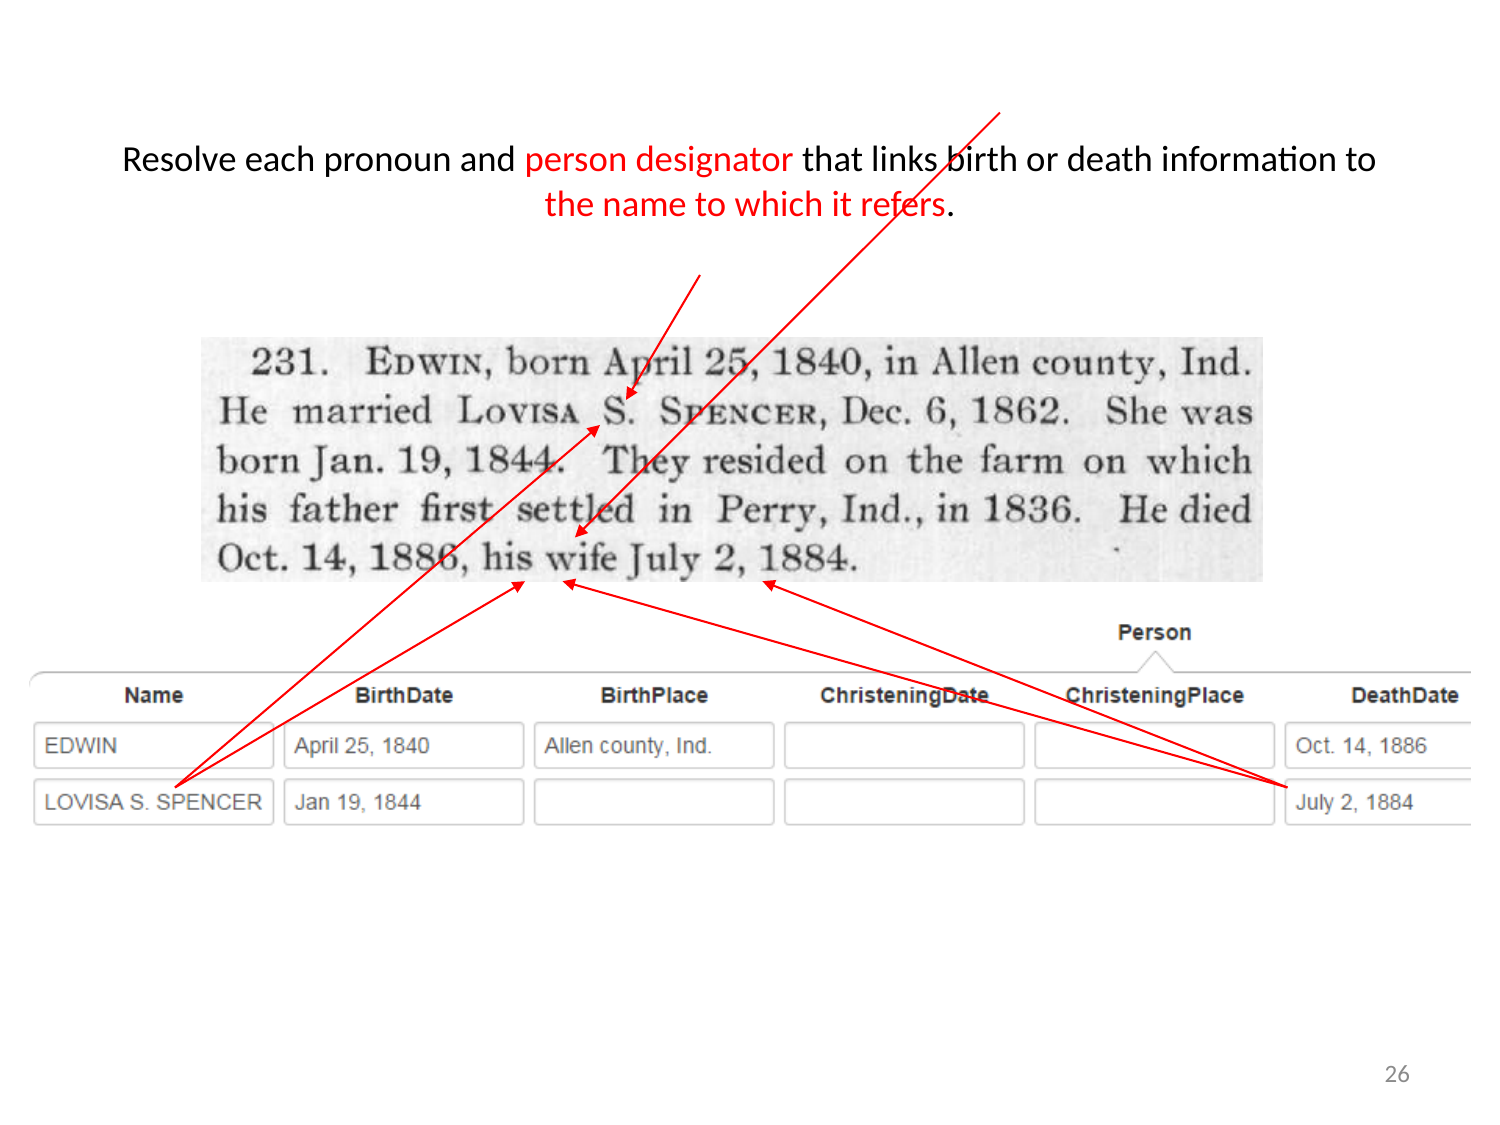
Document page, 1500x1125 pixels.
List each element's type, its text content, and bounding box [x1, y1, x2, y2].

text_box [762, 581, 1288, 788]
slide_number 26 [1074, 1042, 1425, 1103]
picture [29, 612, 1471, 832]
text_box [562, 581, 760, 788]
title Resolve each pronoun and person designator that links birth or death information to the name to which it refers. [1001, 112, 1425, 300]
picture [601, 337, 1263, 581]
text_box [174, 424, 601, 788]
picture [201, 337, 574, 424]
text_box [574, 112, 1001, 538]
title Resolve each pronoun and person designator that links birth or death information to the name to which it refers. [75, 112, 572, 300]
